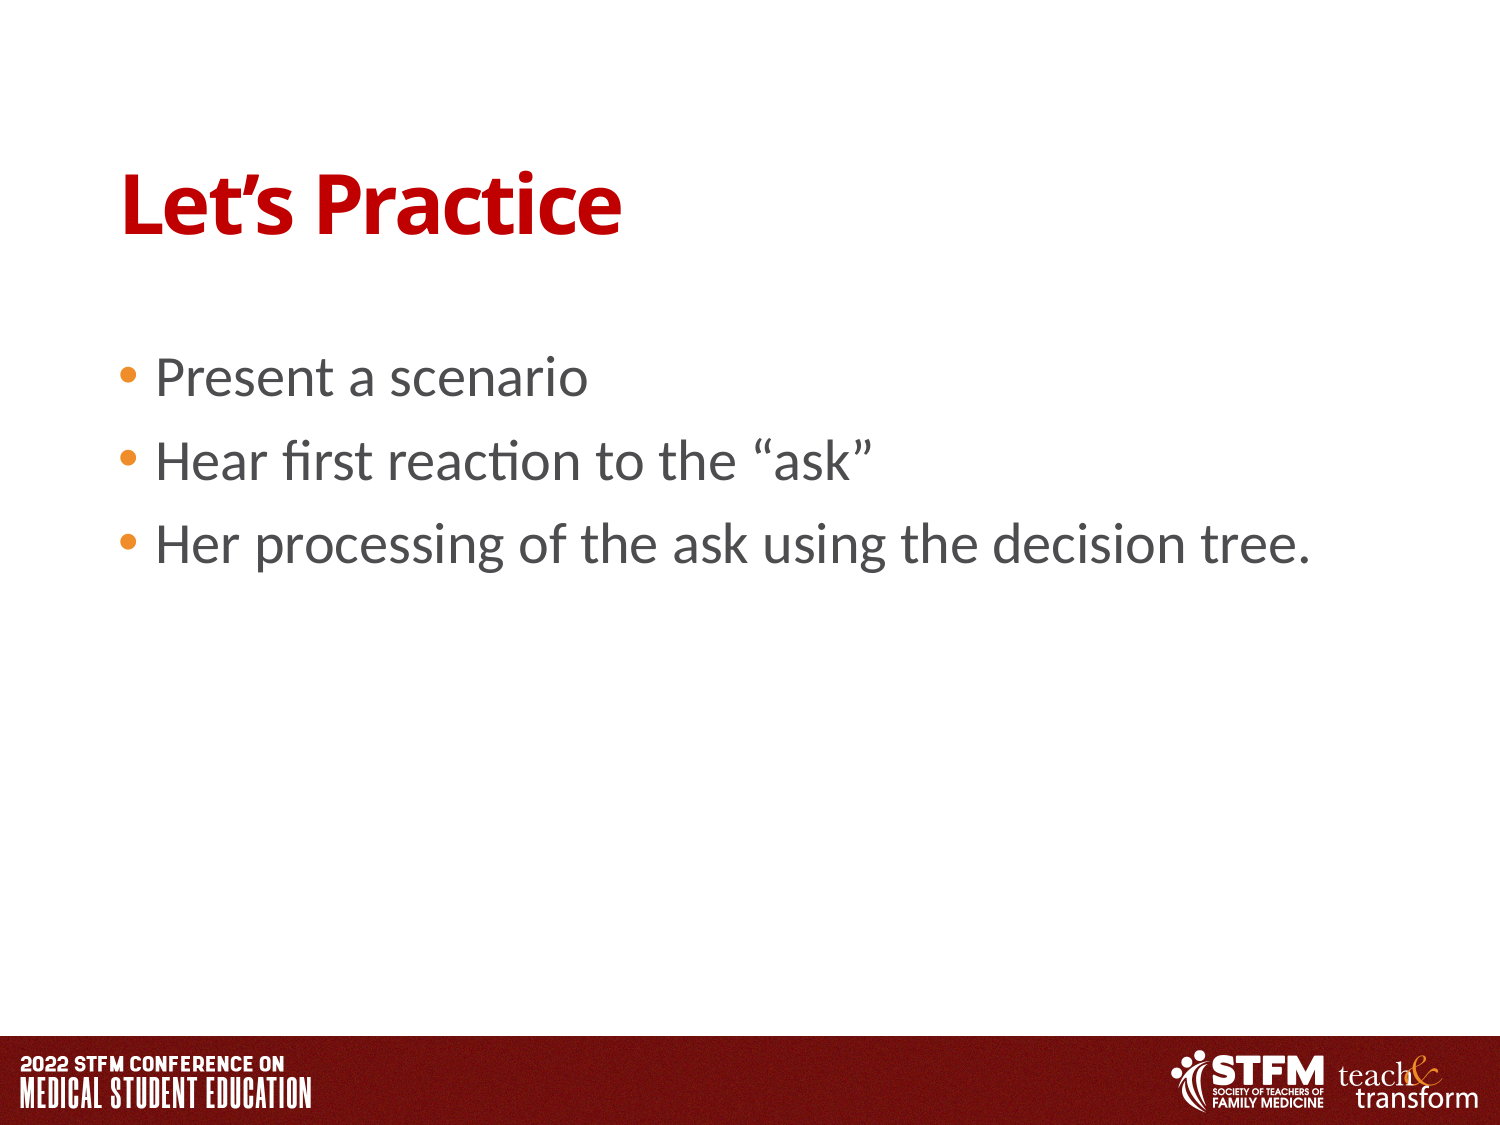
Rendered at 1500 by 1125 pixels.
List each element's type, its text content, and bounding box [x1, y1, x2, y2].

title Let’s Practice [103, 99, 1397, 317]
list Present a scenario Hear first reaction to the “ask” Her processing of the ask using the decision tree. [103, 338, 1397, 1053]
picture [0, 0, 1500, 1125]
